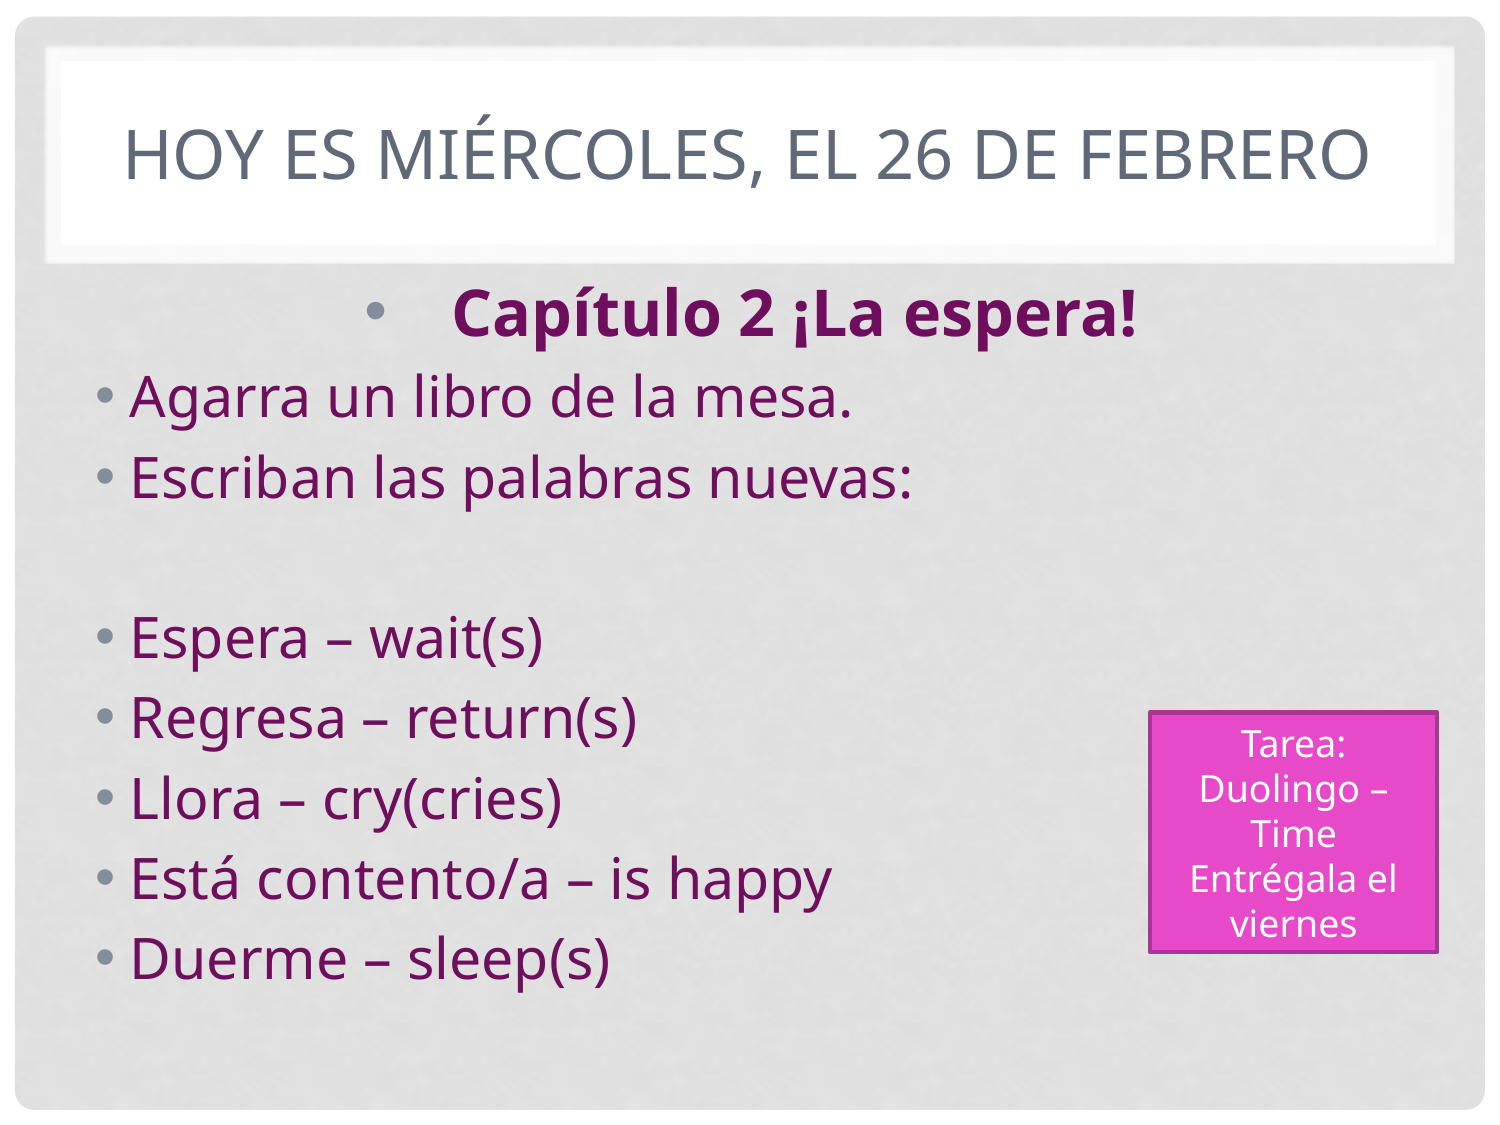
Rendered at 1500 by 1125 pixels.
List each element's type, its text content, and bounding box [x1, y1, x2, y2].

text_box Tarea: Duolingo – Time Entrégala el viernes [1148, 710, 1439, 954]
list Capítulo 2 ¡La espera! Agarra un libro de la mesa. Escriban las palabras nuevas: Espera – wait(s) Regresa – return(s) Llora – cry(cries) Está contento/a – is happy Duerme – sleep(s) [62, 264, 1475, 1007]
title HOY ES MIéRCOLES, EL 26 DE FEBRERO [69, 66, 1425, 238]
